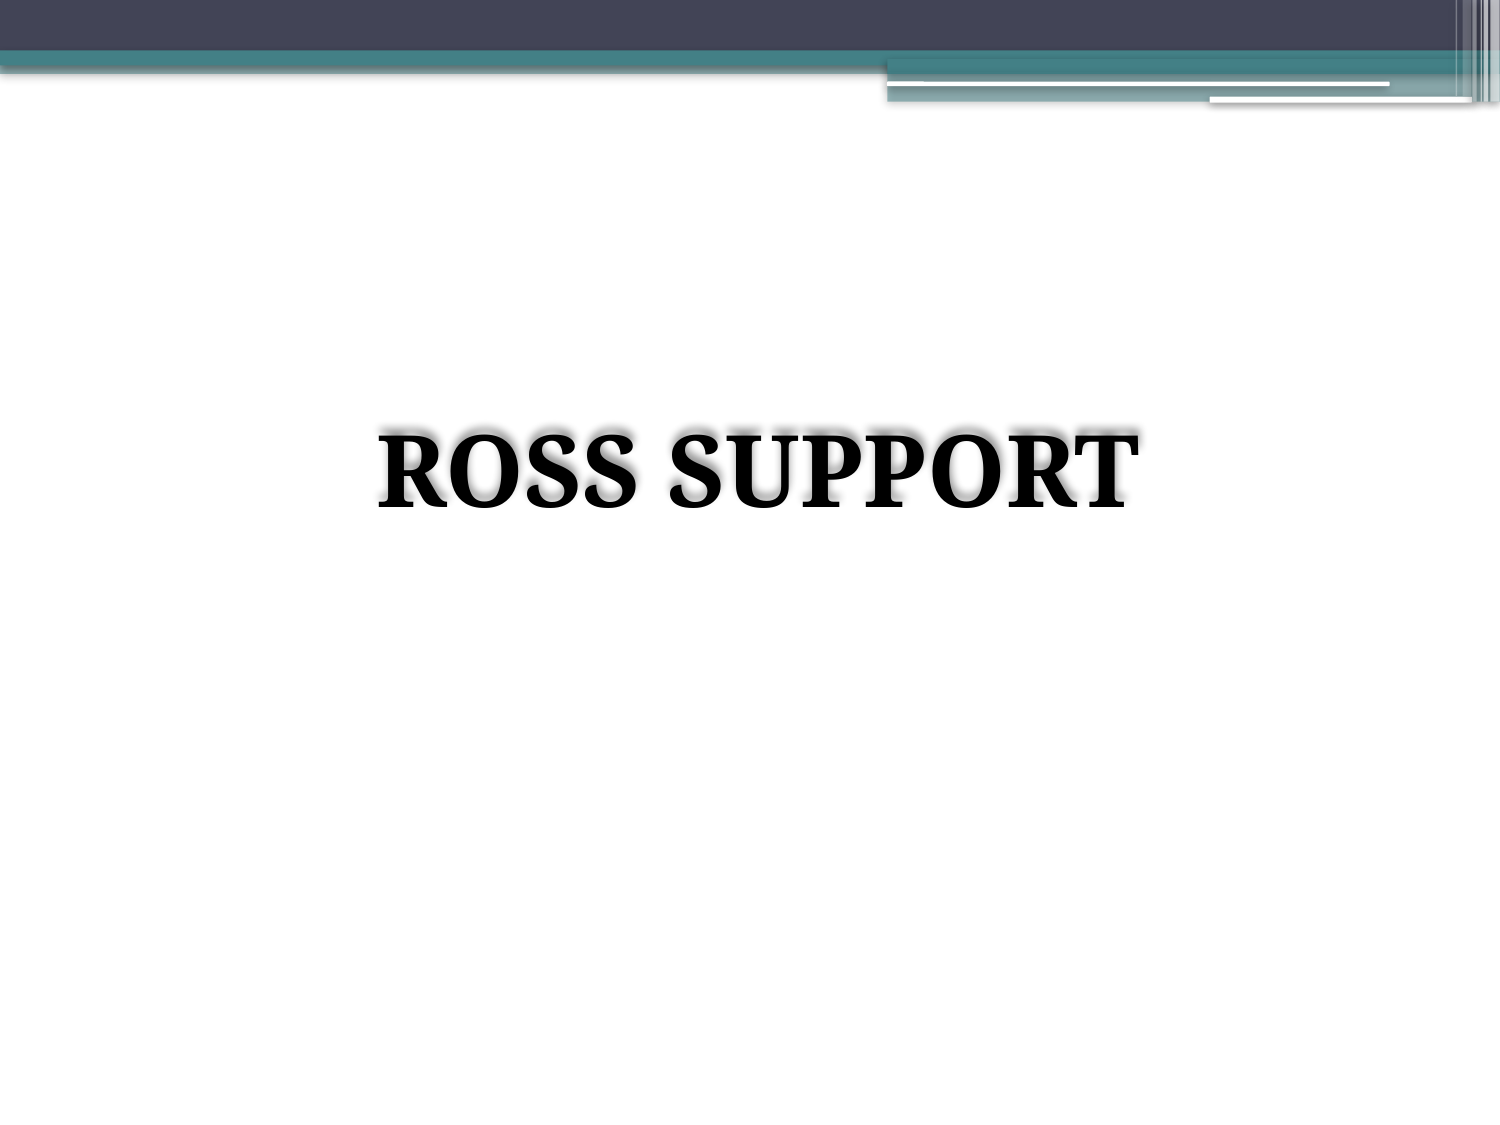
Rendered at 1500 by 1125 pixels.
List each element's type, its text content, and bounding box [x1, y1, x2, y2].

text_box ROSS SUPPORT [0, 399, 1500, 575]
